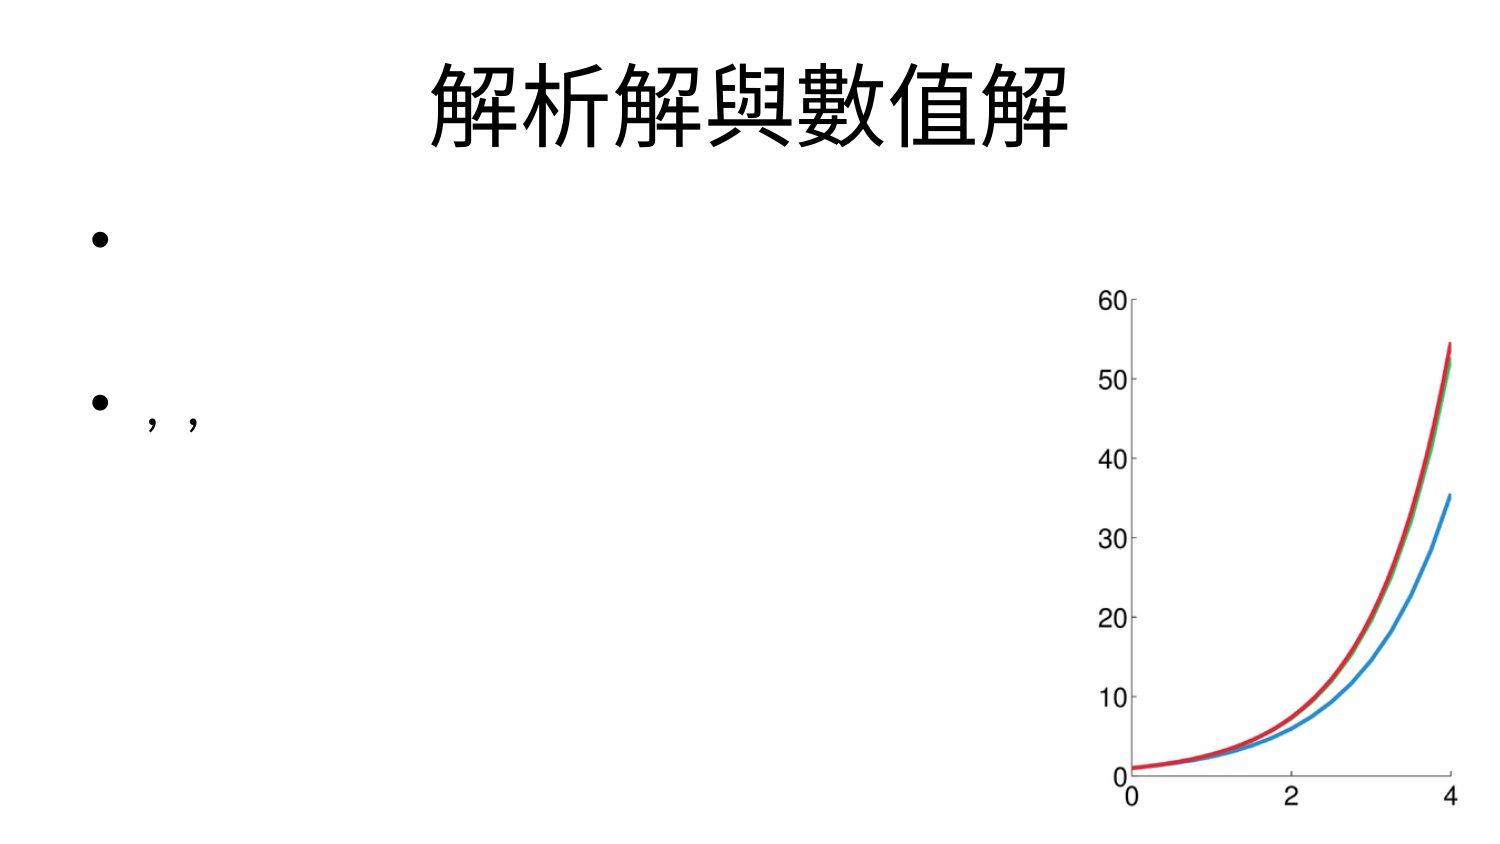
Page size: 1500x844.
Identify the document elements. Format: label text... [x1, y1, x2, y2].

picture [1097, 279, 1464, 812]
title 解析解與數值解 [75, 33, 1425, 175]
